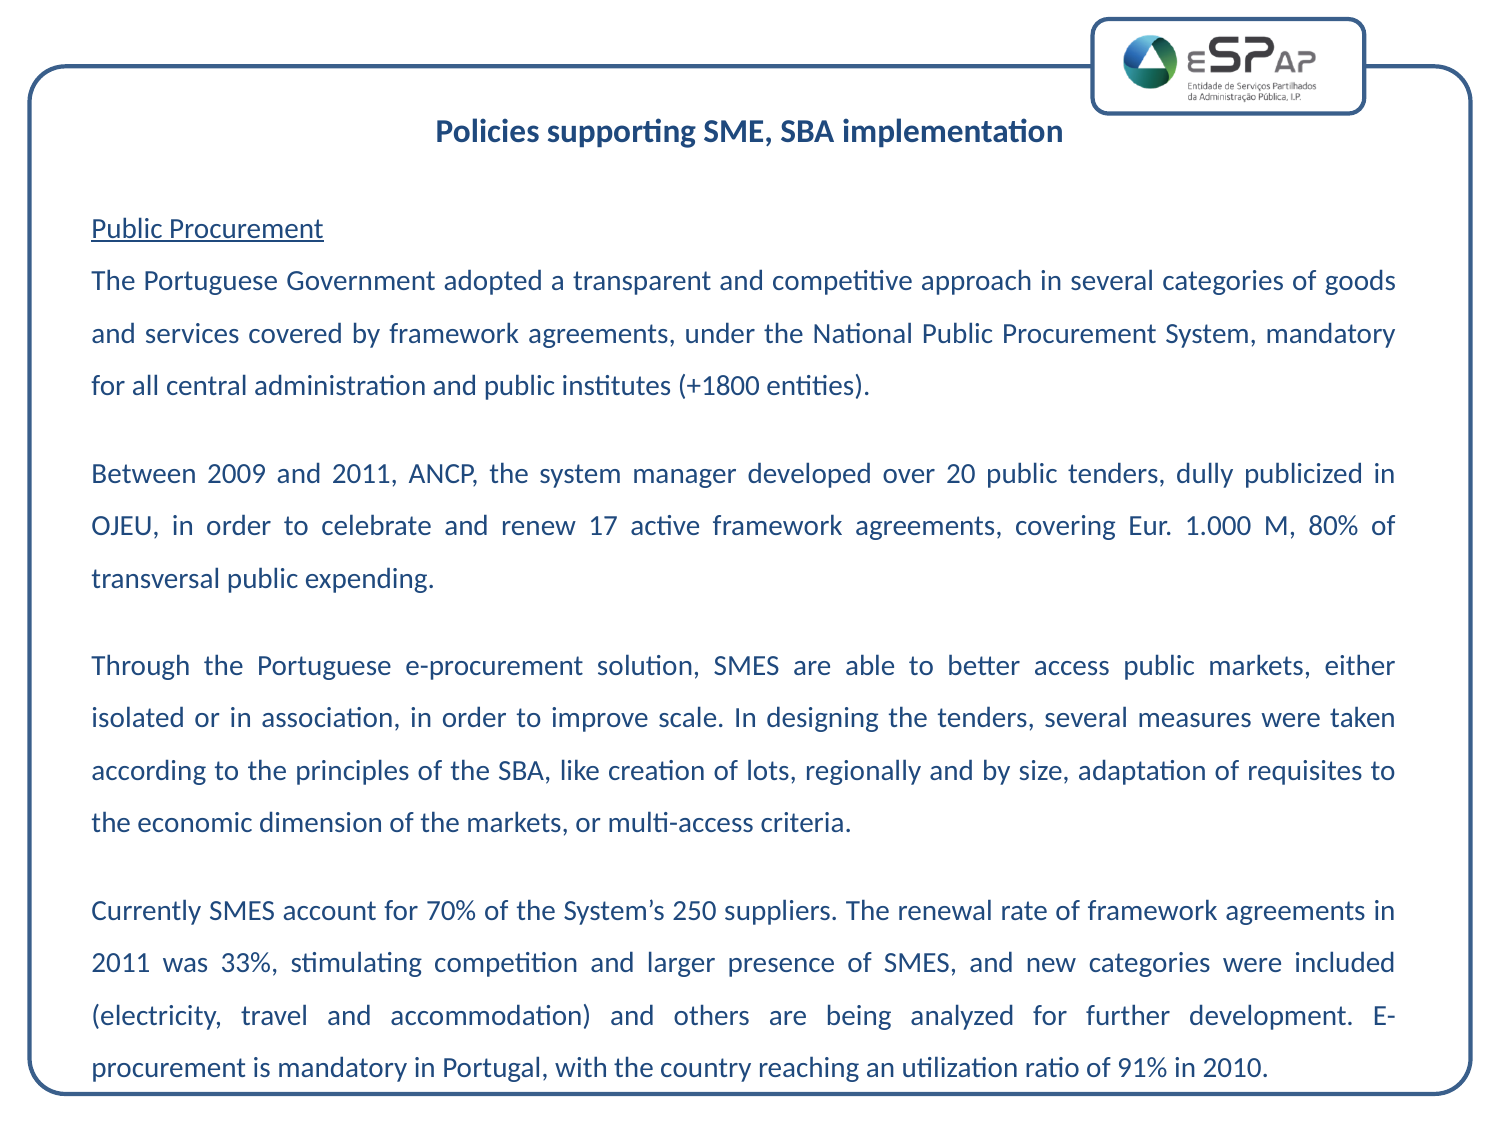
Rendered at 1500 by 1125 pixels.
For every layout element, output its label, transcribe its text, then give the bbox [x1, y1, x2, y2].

text_box [27, 64, 1473, 1097]
text_box Public Procurement The Portuguese Government adopted a transparent and competitive approach in several categories of goods and services covered by framework agreements, under the National Public Procurement System, mandatory for all central administration and public institutes (+1800 entities). Between 2009 and 2011, ANCP, the system manager developed over 20 public tenders, dully publicized in OJEU, in order to celebrate and renew 17 active framework agreements, covering Eur. 1.000 M, 80% of transversal public expending. Through the Portuguese e-procurement solution, SMES are able to better access public markets, either isolated or in association, in order to improve scale. In designing the tenders, several measures were taken according to the principles of the SBA, like creation of lots, regionally and by size, adaptation of requisites to the economic dimension of the markets, or multi-access criteria. Currently SMES account for 70% of the System’s 250 suppliers. The renewal rate of framework agreements in 2011 was 33%, stimulating competition and larger presence of SMES, and new categories were included (electricity, travel and accommodation) and others are being analyzed for further development. E-procurement is mandatory in Portugal, with the country reaching an utilization ratio of 91% in 2010. [76, 184, 1412, 1091]
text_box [1092, 18, 1365, 114]
text_box Policies supporting SME, SBA implementation [29, 101, 1471, 157]
